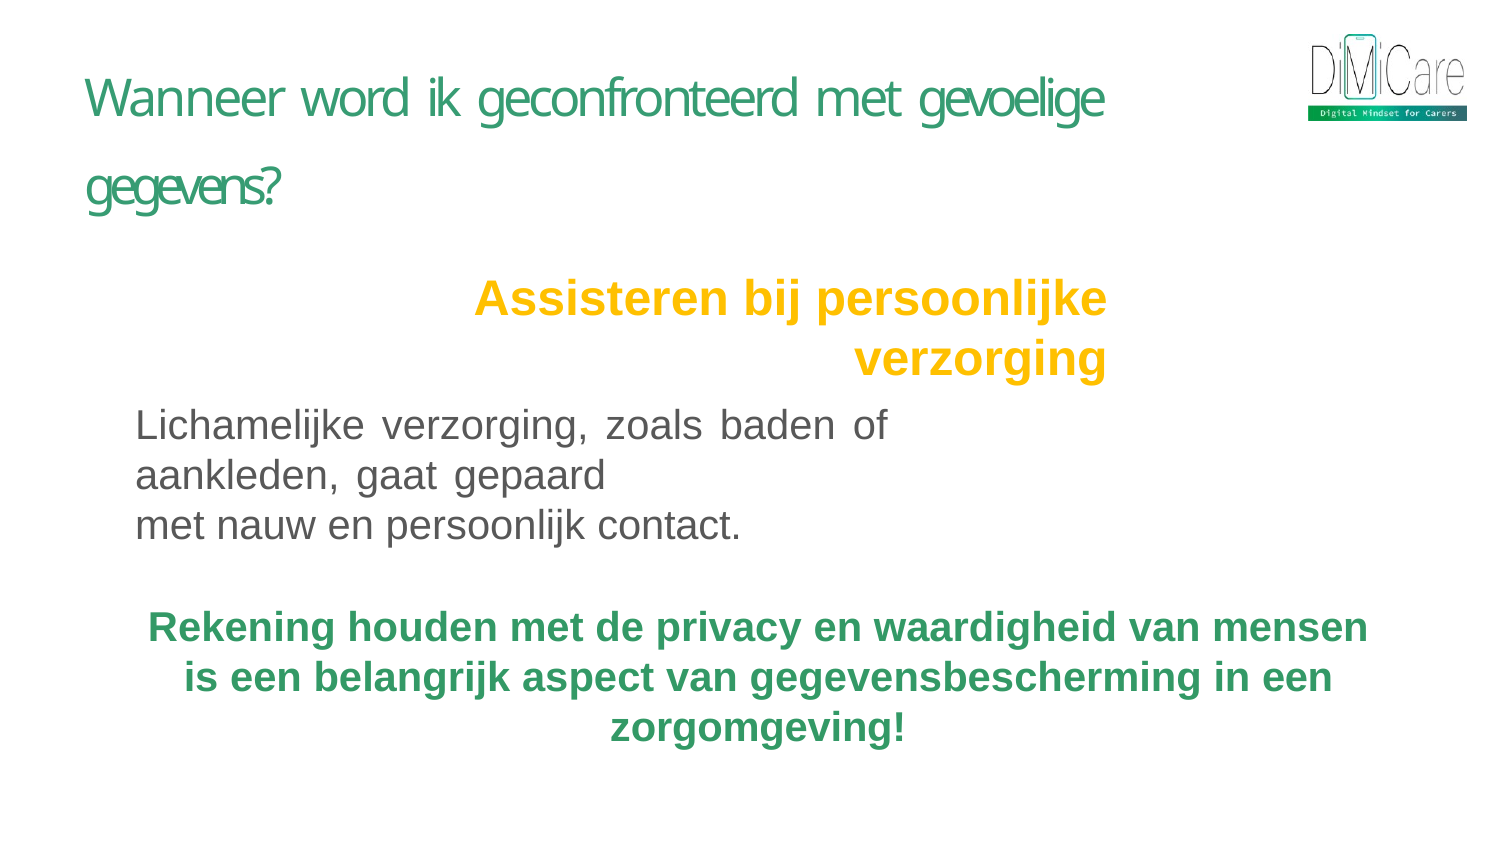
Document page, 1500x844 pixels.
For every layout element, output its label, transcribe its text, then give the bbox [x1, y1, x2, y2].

picture [1308, 33, 1468, 121]
text_box Assisteren bij persoonlijke verzorging Lichamelijke verzorging, zoals baden of aankleden, gaat gepaard met nauw en persoonlijk contact. Rekening houden met de privacy en waardigheid van mensen is een belangrijk aspect van gegevensbescherming in een zorgomgeving! [133, 263, 1383, 751]
title Wanneer word ik geconfronteerd met gevoelige gegevens? [82, 37, 1263, 215]
